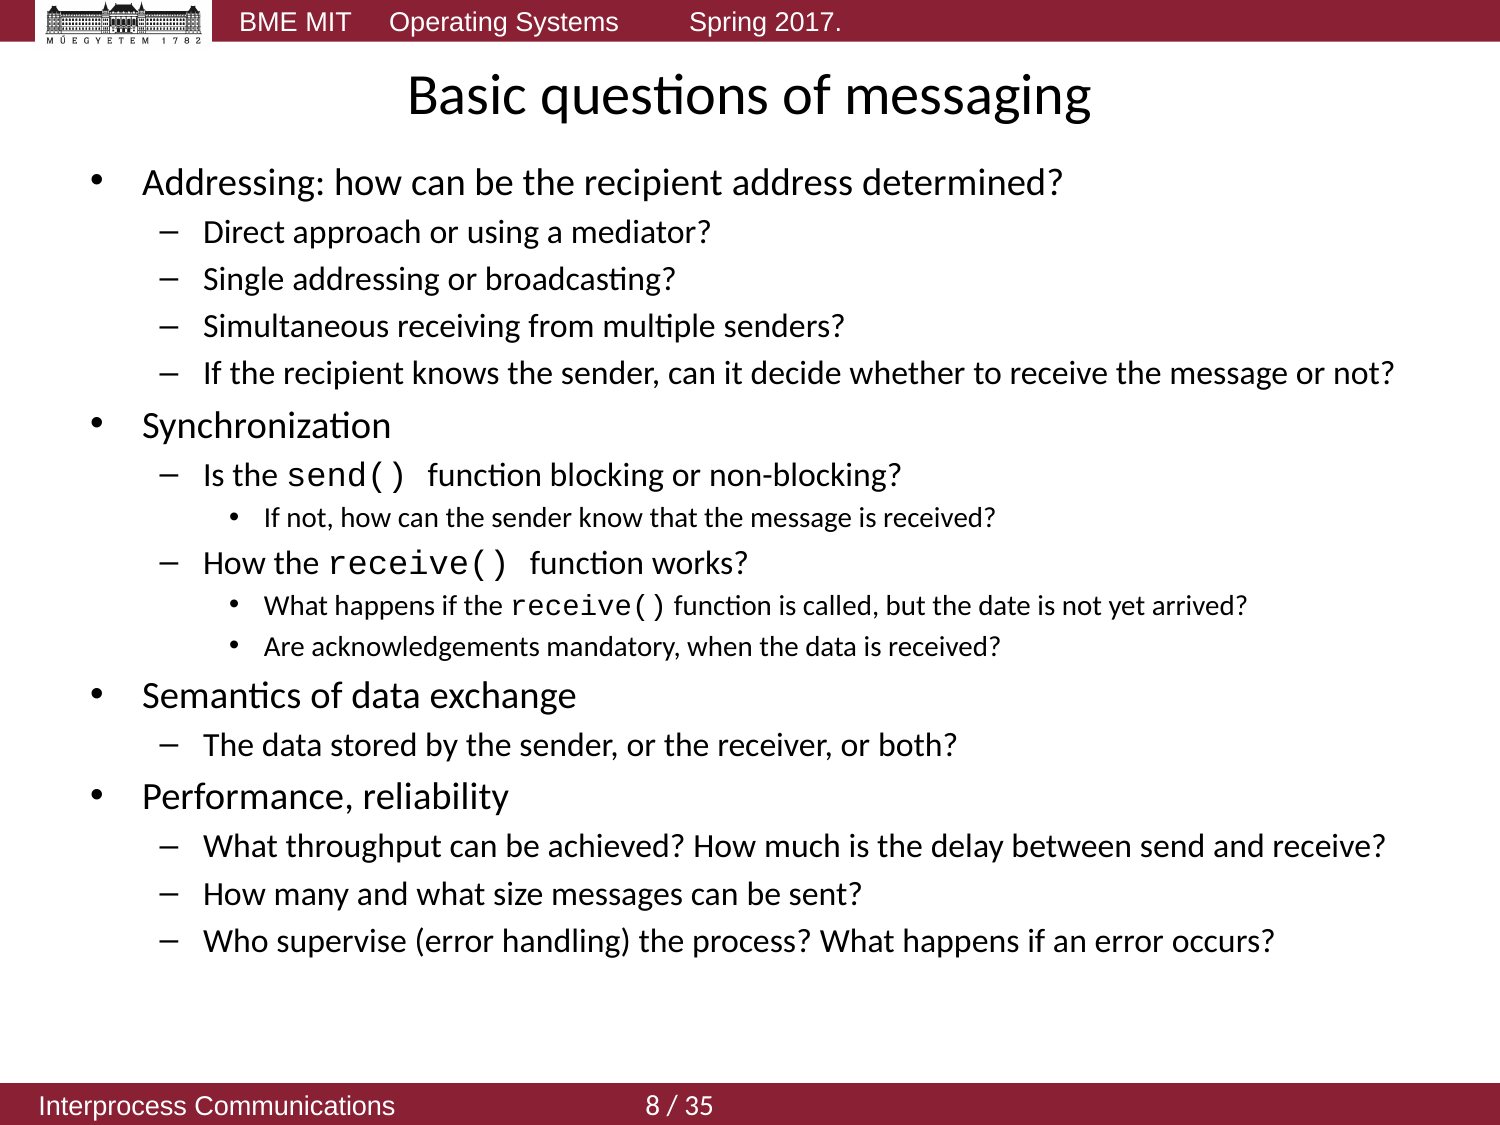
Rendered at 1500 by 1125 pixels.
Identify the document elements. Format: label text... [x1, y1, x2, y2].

title Basic questions of messaging [75, 45, 1425, 138]
list Addressing: how can be the recipient address determined? Direct approach or using a mediator? Single addressing or broadcasting? Simultaneous receiving from multiple senders? If the recipient knows the sender, can it decide whether to receive the message or not? Synchronization Is the send() function blocking or non-blocking? If not, how can the sender know that the message is received? How the receive() function works? What happens if the receive() function is called, but the date is not yet arrived? Are acknowledgements mandatory, when the data is received? Semantics of data exchange The data stored by the sender, or the receiver, or both? Performance, reliability What throughput can be achieved? How much is the delay between send and receive? How many and what size messages can be sent? Who supervise (error handling) the process? What happens if an error occurs? [75, 149, 1425, 1024]
picture [35, 0, 212, 51]
